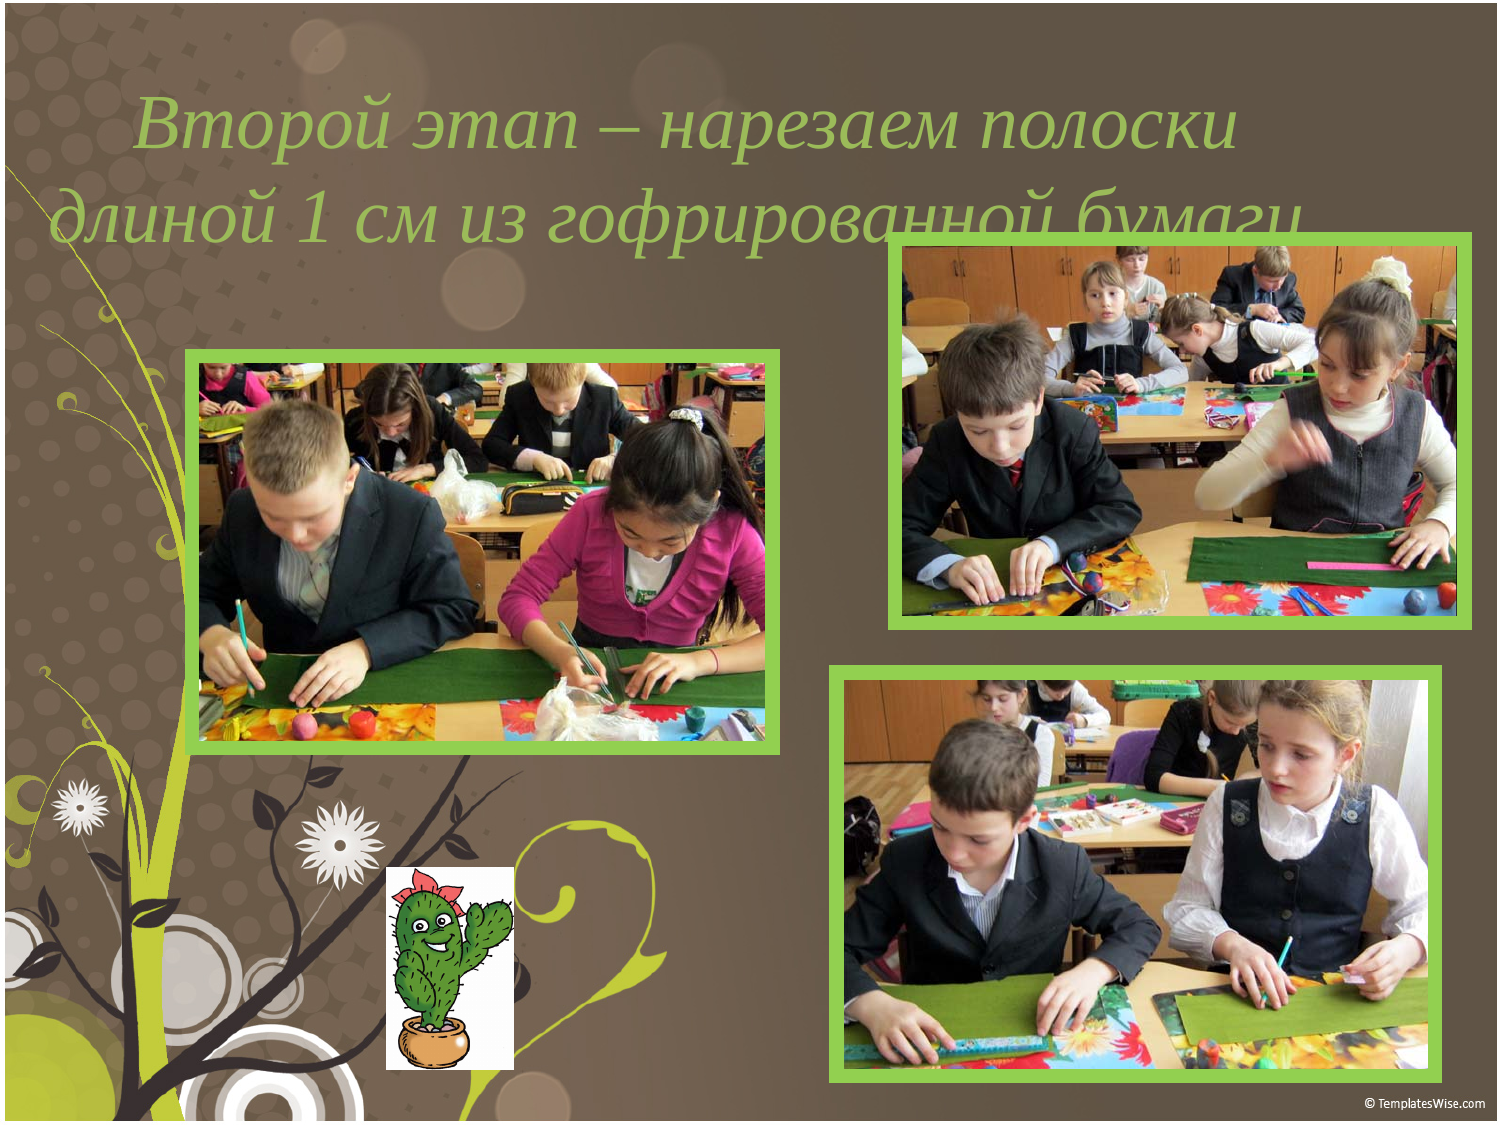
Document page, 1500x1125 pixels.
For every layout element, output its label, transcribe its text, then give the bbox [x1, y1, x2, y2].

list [902, 245, 1458, 617]
title Второй этап – нарезаем полоски длиной 1 см из гофрированной бумаги. [0, 35, 1374, 293]
picture [0, 0, 1500, 1125]
